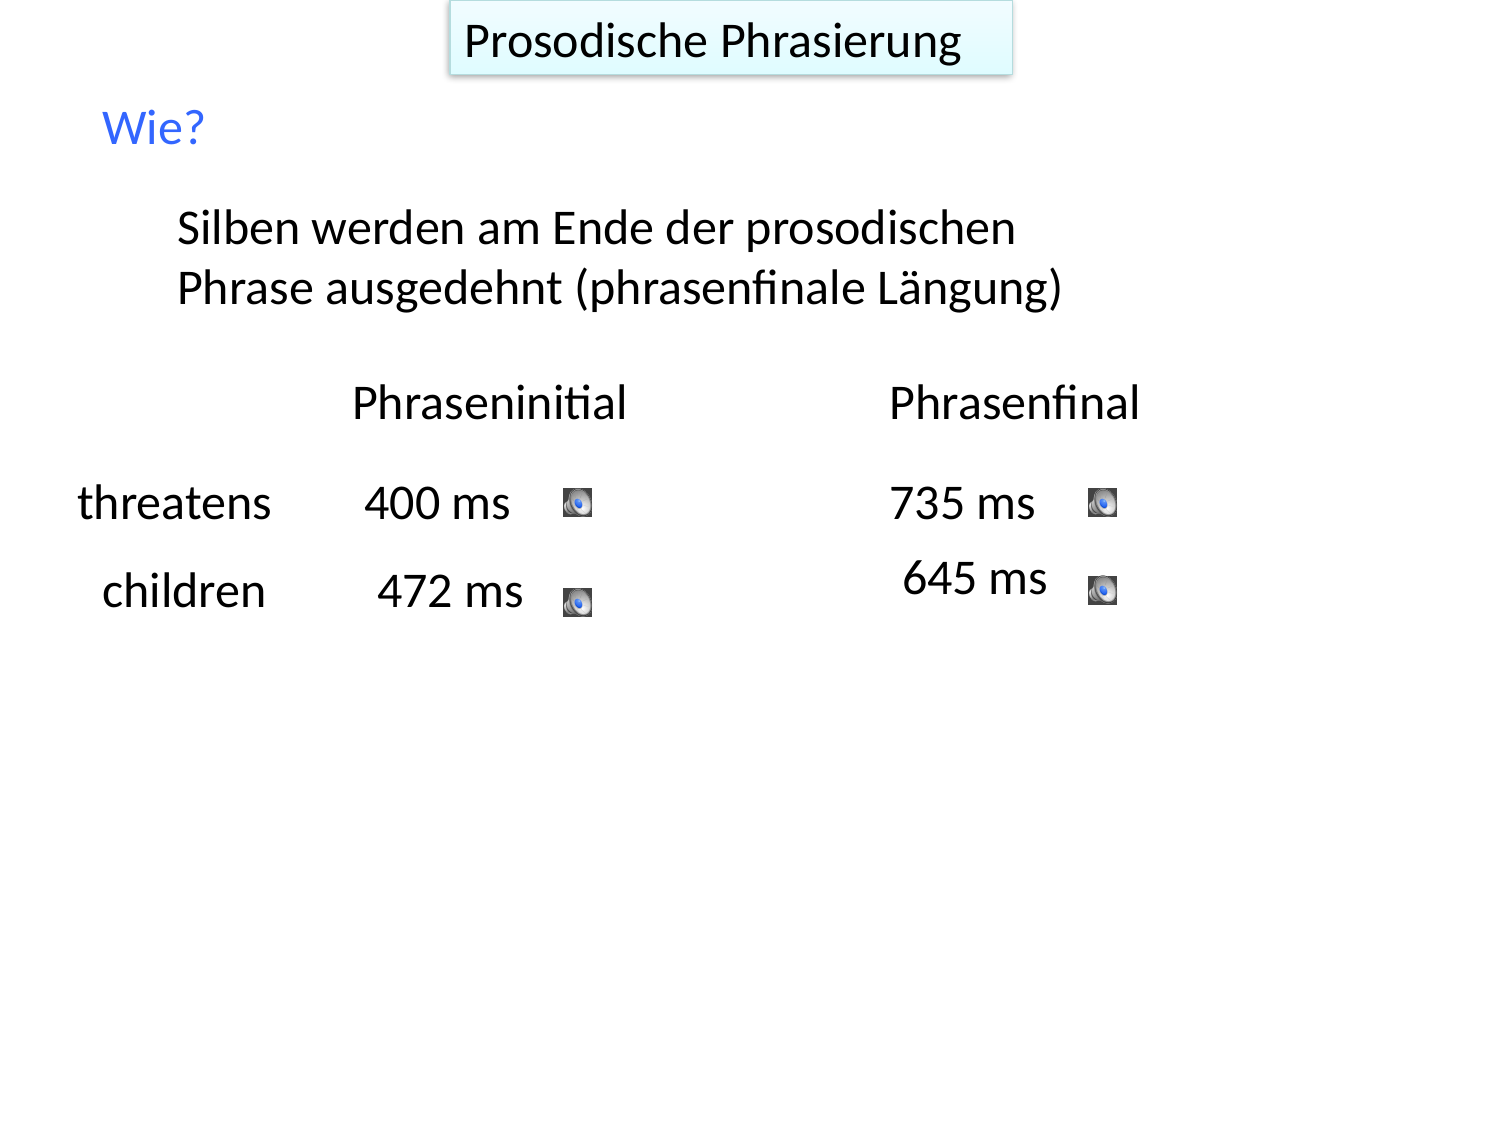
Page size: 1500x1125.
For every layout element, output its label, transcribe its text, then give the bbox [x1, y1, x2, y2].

text_box 735 ms [874, 462, 1088, 538]
text_box 400 ms [350, 462, 538, 538]
text_box threatens [62, 462, 338, 538]
picture [1087, 574, 1119, 606]
text_box Phrasenfinal [875, 362, 1200, 438]
text_box children [87, 549, 362, 625]
text_box 645 ms [887, 537, 1100, 613]
picture [562, 587, 594, 619]
picture [562, 487, 594, 519]
text_box Silben werden am Ende der prosodischen Phrase ausgedehnt (phrasenfinale Längung) [162, 187, 1088, 323]
picture [1087, 487, 1119, 519]
text_box 472 ms [362, 549, 563, 625]
text_box Wie? [87, 87, 525, 163]
text_box Phraseninitial [337, 362, 663, 438]
text_box Prosodische Phrasierung [449, 0, 1013, 75]
